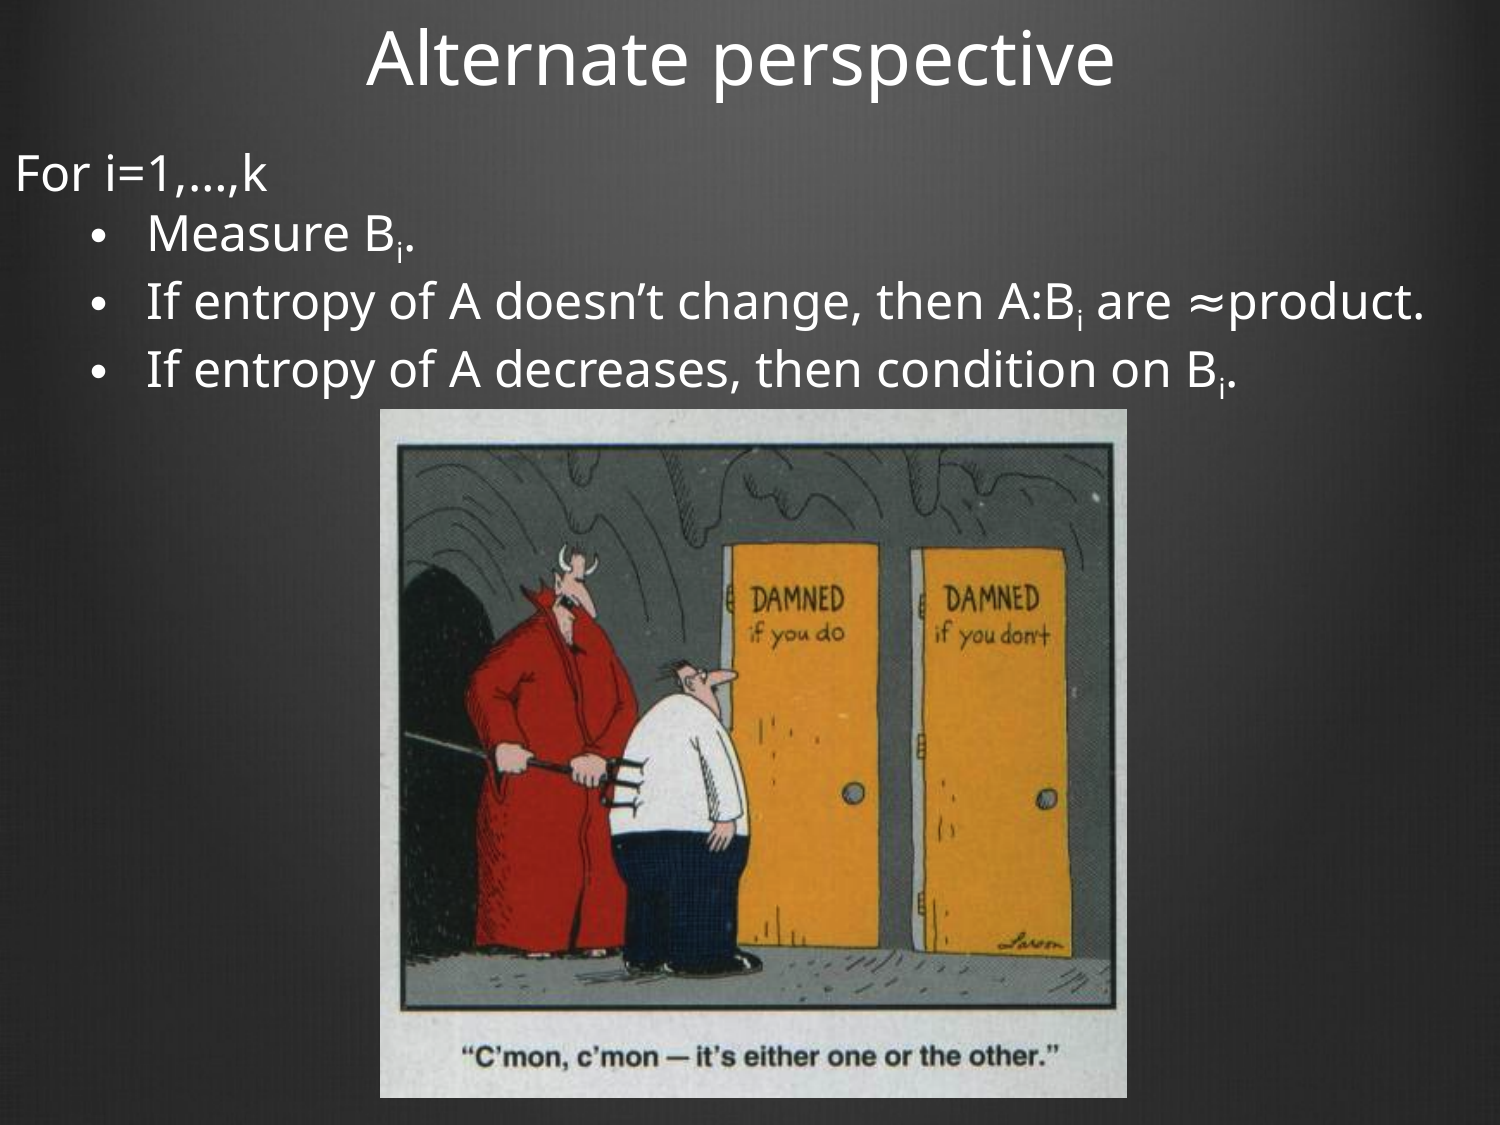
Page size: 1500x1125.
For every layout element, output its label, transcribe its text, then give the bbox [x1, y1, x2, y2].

picture [380, 409, 1127, 1098]
text_box Alternate perspective [351, 3, 1132, 109]
text_box For i=1,…,k Measure Bi. If entropy of A doesn’t change, then A:Bi are ≈product. If entropy of A decreases, then condition on Bi. [0, 133, 1500, 414]
